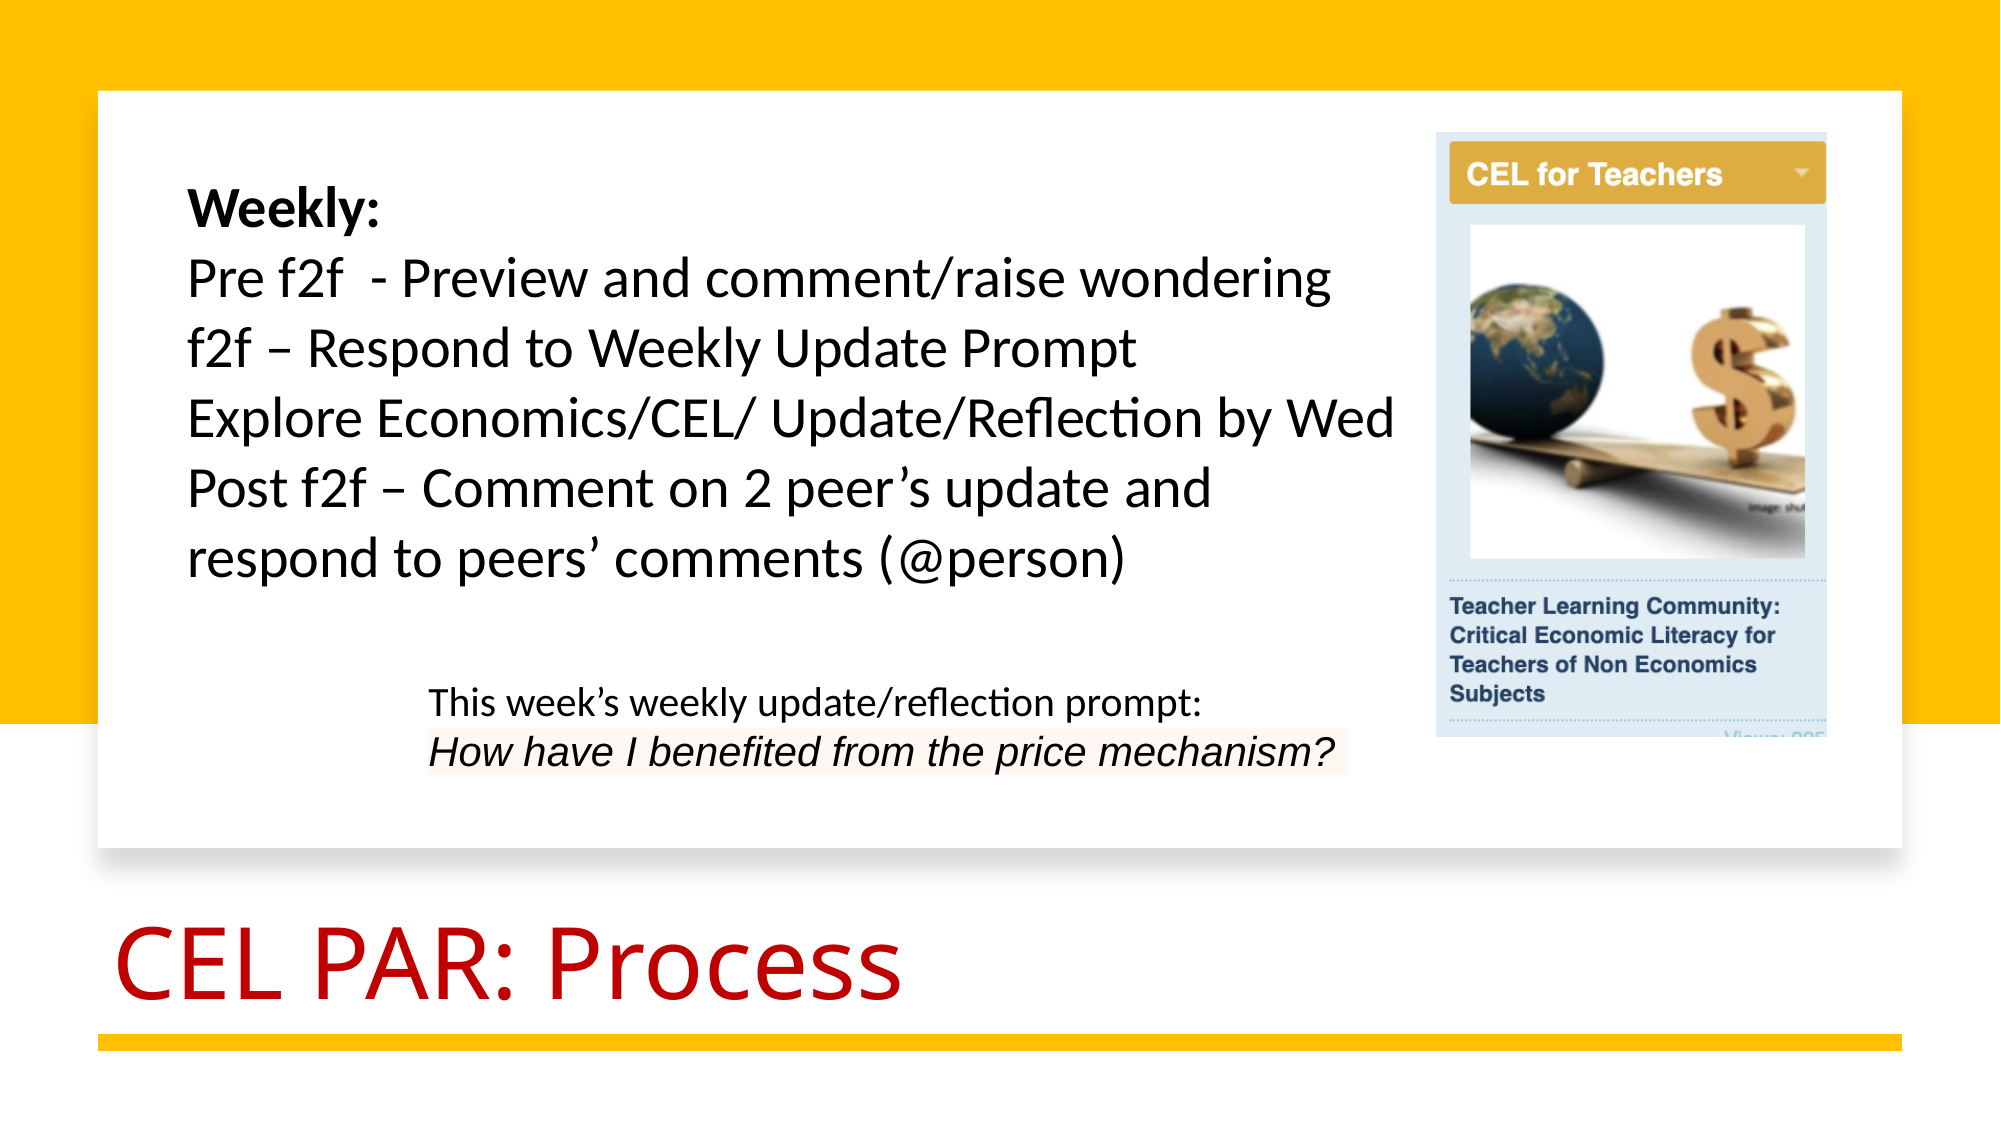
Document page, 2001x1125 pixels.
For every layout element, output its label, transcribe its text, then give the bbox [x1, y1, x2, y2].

text_box CEL PAR: Process [97, 845, 1723, 1042]
text_box CEL PAR: Process [97, 1043, 1723, 1088]
text_box [0, 0, 2000, 725]
text_box [0, 725, 2000, 1125]
text_box This week’s weekly update/reflection prompt: How have I benefited from the price mechanism? [413, 666, 1363, 782]
text_box Weekly: Pre f2f - Preview and comment/raise wondering f2f – Respond to Weekly Update Prompt Explore Economics/CEL/ Update/Reflection by Wed Post f2f – Comment on 2 peer’s update and respond to peers’ comments (@person) [172, 162, 1417, 597]
picture [1436, 132, 1827, 737]
text_box [97, 89, 1903, 849]
